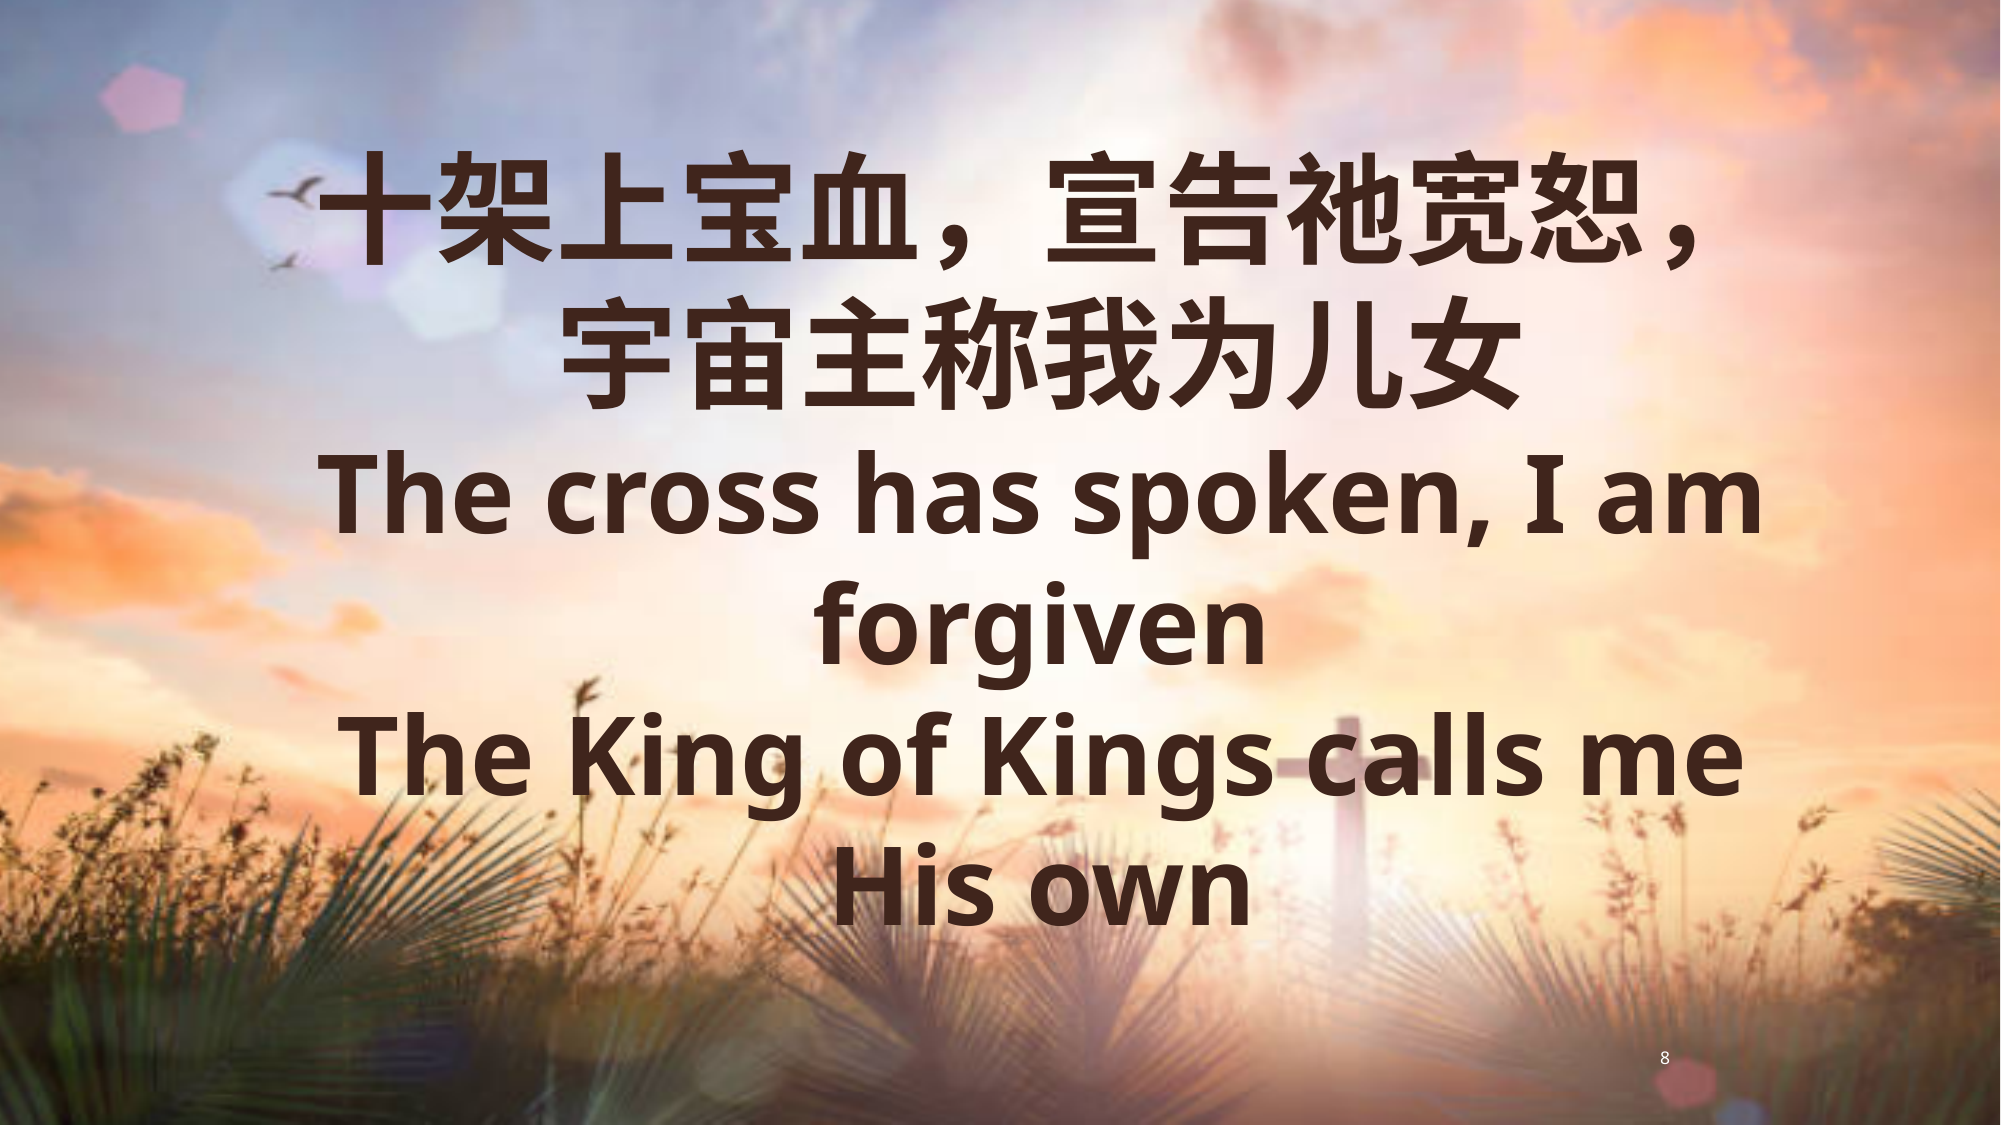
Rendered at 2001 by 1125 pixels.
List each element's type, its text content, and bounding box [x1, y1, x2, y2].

subtitle 十架上宝血，宣告祂宽恕， 宇宙主称我为儿女 The cross has spoken, I am forgiven The King of Kings calls me His own [252, 128, 1832, 954]
picture [0, 0, 2001, 1125]
slide_number 8 [1650, 1044, 1681, 1076]
